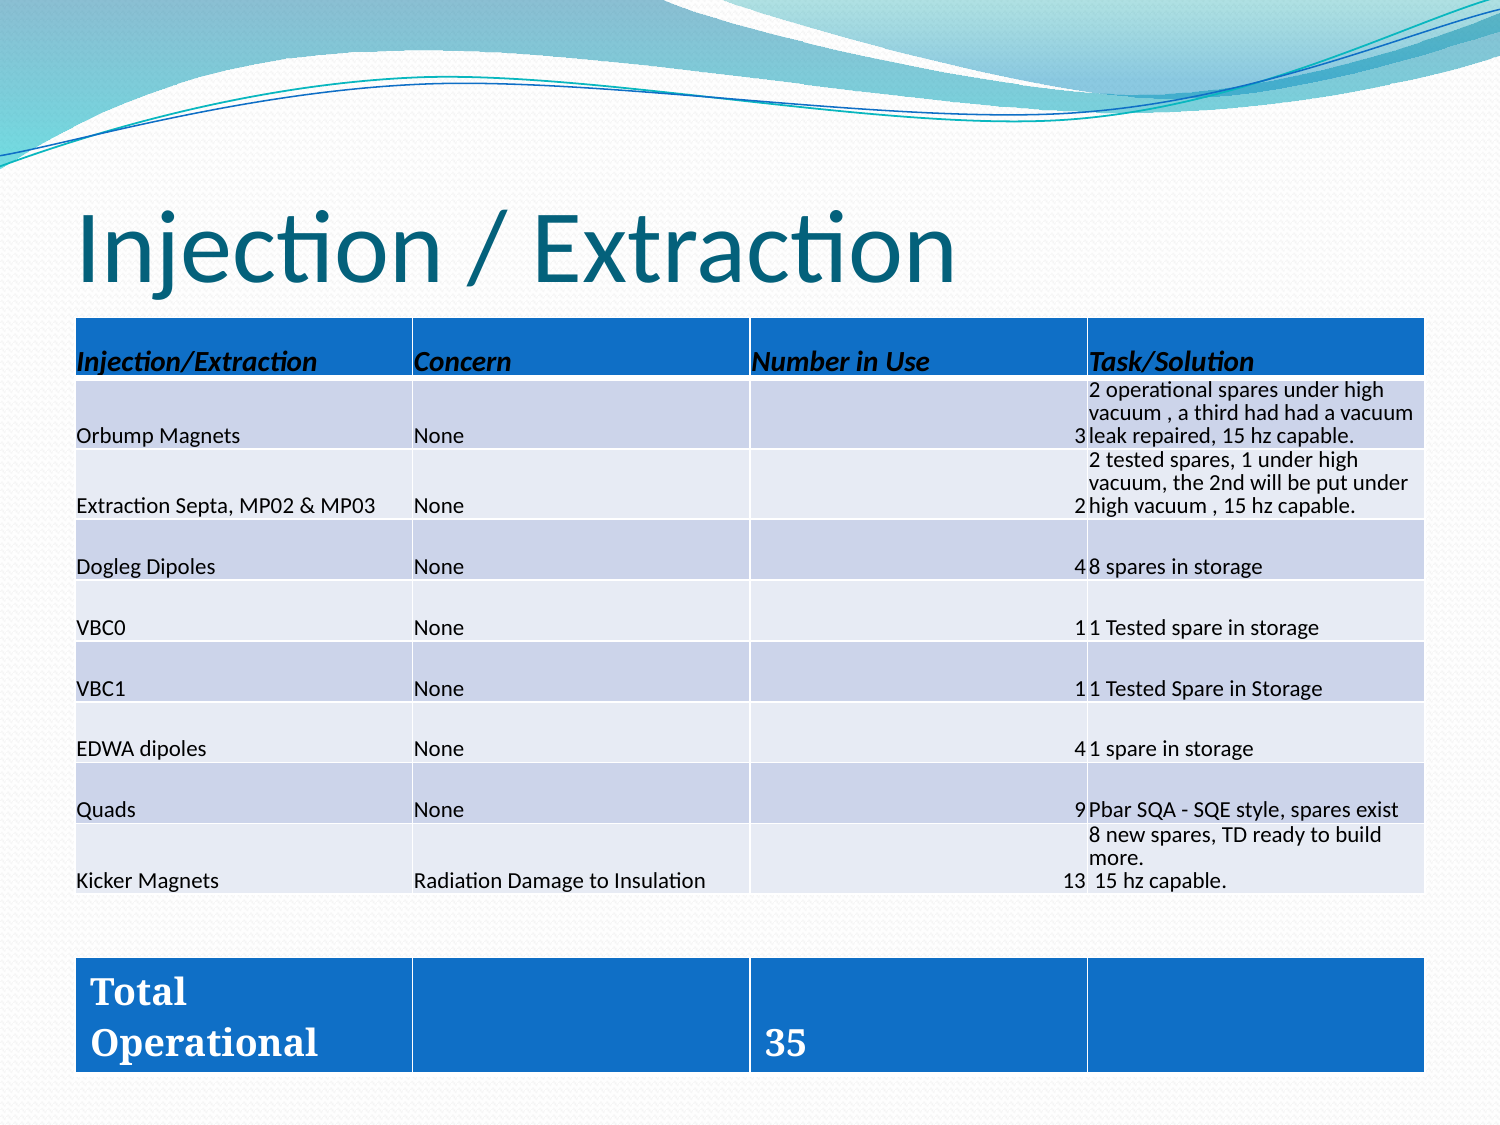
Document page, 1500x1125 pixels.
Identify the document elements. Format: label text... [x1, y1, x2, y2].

table_cell 2 operational spares under high vacuum , a third had had a vacuum leak repaired, 15 hz capable. [1088, 381, 1424, 448]
table_cell Kicker Magnets [76, 824, 412, 893]
table_cell Extraction Septa, MP02 & MP03 [76, 450, 412, 518]
table_cell Dogleg Dipoles [76, 520, 412, 579]
table_header Concern [413, 318, 749, 375]
table_cell None [413, 703, 749, 762]
table_cell None [413, 763, 749, 823]
table_cell None [413, 381, 749, 448]
table_cell VBC1 [76, 642, 412, 701]
table_cell 1 Tested spare in storage [1088, 581, 1424, 640]
table_cell None [413, 581, 749, 640]
table_cell 13 [751, 824, 1087, 893]
table_cell None [413, 520, 749, 579]
table_cell 1 [751, 581, 1087, 640]
table_cell 9 [751, 763, 1087, 823]
table_cell Quads [76, 763, 412, 823]
table_cell Orbump Magnets [76, 381, 412, 448]
table_cell 1 [751, 642, 1087, 701]
table_cell Radiation Damage to Insulation [413, 824, 749, 893]
table_cell None [413, 450, 749, 518]
table_cell Pbar SQA - SQE style, spares exist [1088, 763, 1424, 823]
table_header [1088, 958, 1424, 1072]
table_cell 4 [751, 520, 1087, 579]
table_cell 8 spares in storage [1088, 520, 1424, 579]
table_cell 8 new spares, TD ready to build more. 15 hz capable. [1088, 824, 1424, 893]
table_cell 1 Tested Spare in Storage [1088, 642, 1424, 701]
table_header Task/Solution [1088, 318, 1424, 375]
table_header Number in Use [751, 318, 1087, 375]
table_cell 2 [751, 450, 1087, 518]
title Injection / Extraction [75, 115, 1425, 303]
table_header [413, 958, 749, 1072]
table_header Injection/Extraction [76, 318, 412, 375]
table_cell VBC0 [76, 581, 412, 640]
table_cell 4 [751, 703, 1087, 762]
table_header Total Operational [76, 958, 412, 1072]
table_cell EDWA dipoles [76, 703, 412, 762]
table_cell 3 [751, 381, 1087, 448]
table_cell None [413, 642, 749, 701]
table_header 35 [751, 958, 1087, 1072]
table_cell 2 tested spares, 1 under high vacuum, the 2nd will be put under high vacuum , 15 hz capable. [1088, 450, 1424, 518]
table_cell 1 spare in storage [1088, 703, 1424, 762]
